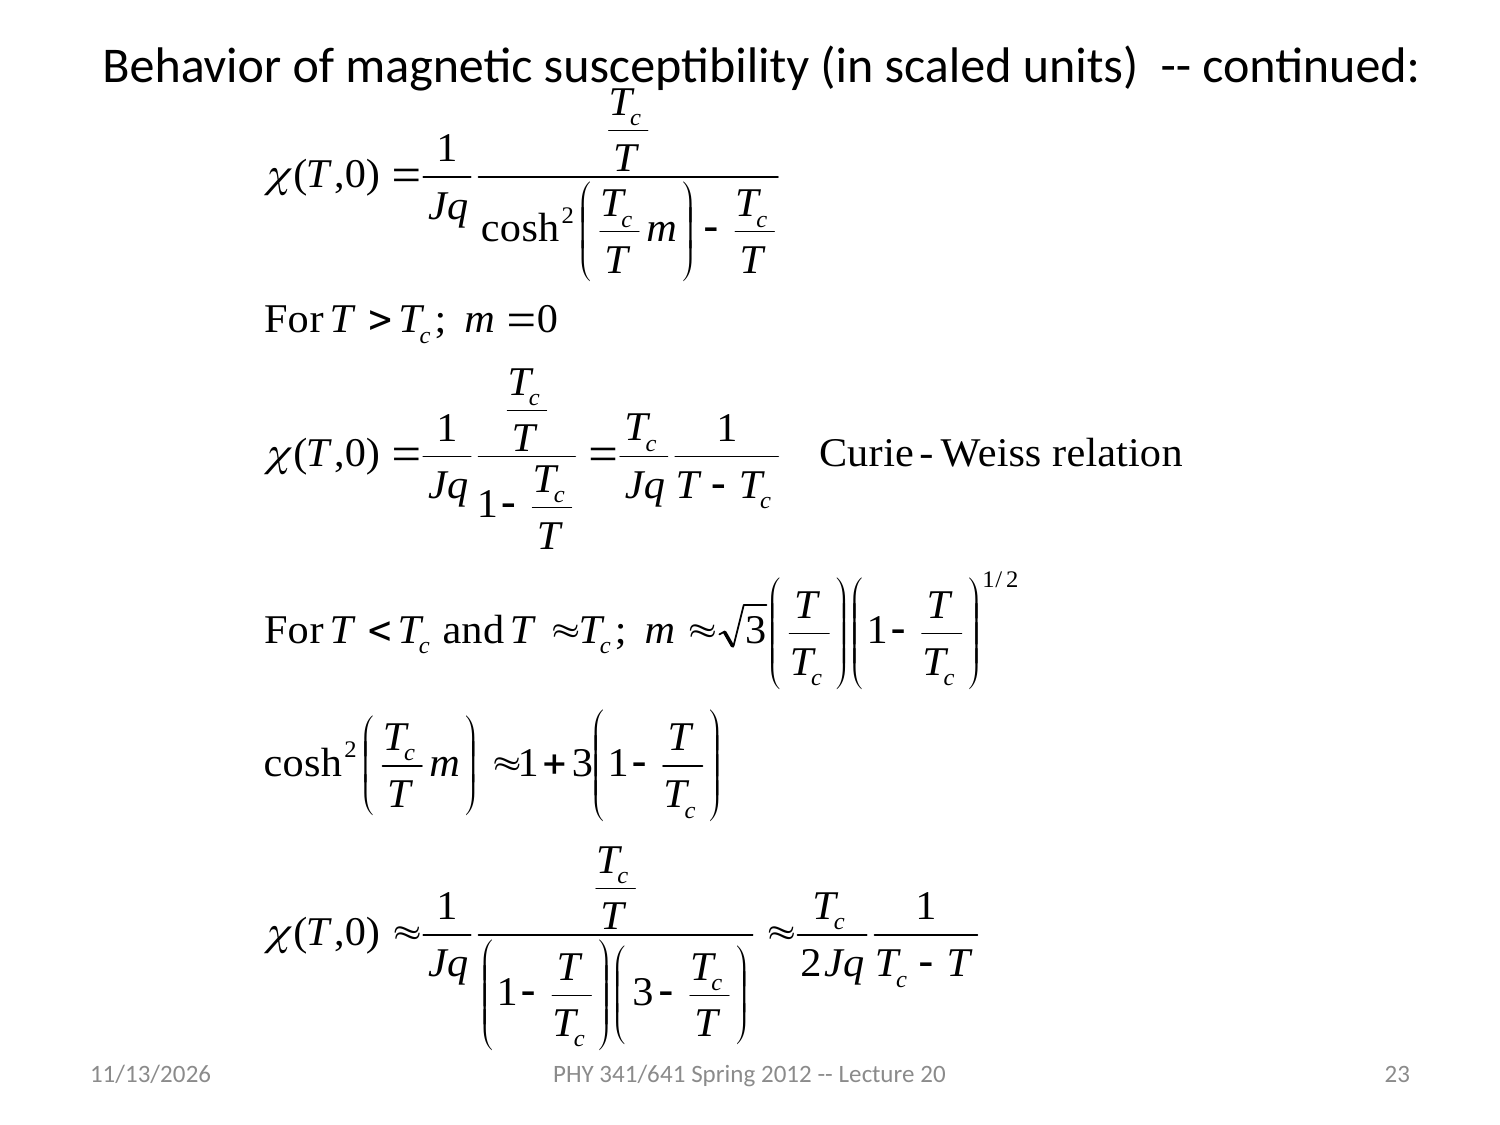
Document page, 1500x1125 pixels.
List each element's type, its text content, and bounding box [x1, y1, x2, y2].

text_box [257, 74, 1188, 1061]
slide_number 23 [1074, 1042, 1425, 1103]
text_box Behavior of magnetic susceptibility (in scaled units) -- continued: [87, 24, 1450, 100]
footer PHY 341/641 Spring 2012 -- Lecture 20 [512, 1069, 988, 1103]
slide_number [75, 1042, 425, 1103]
